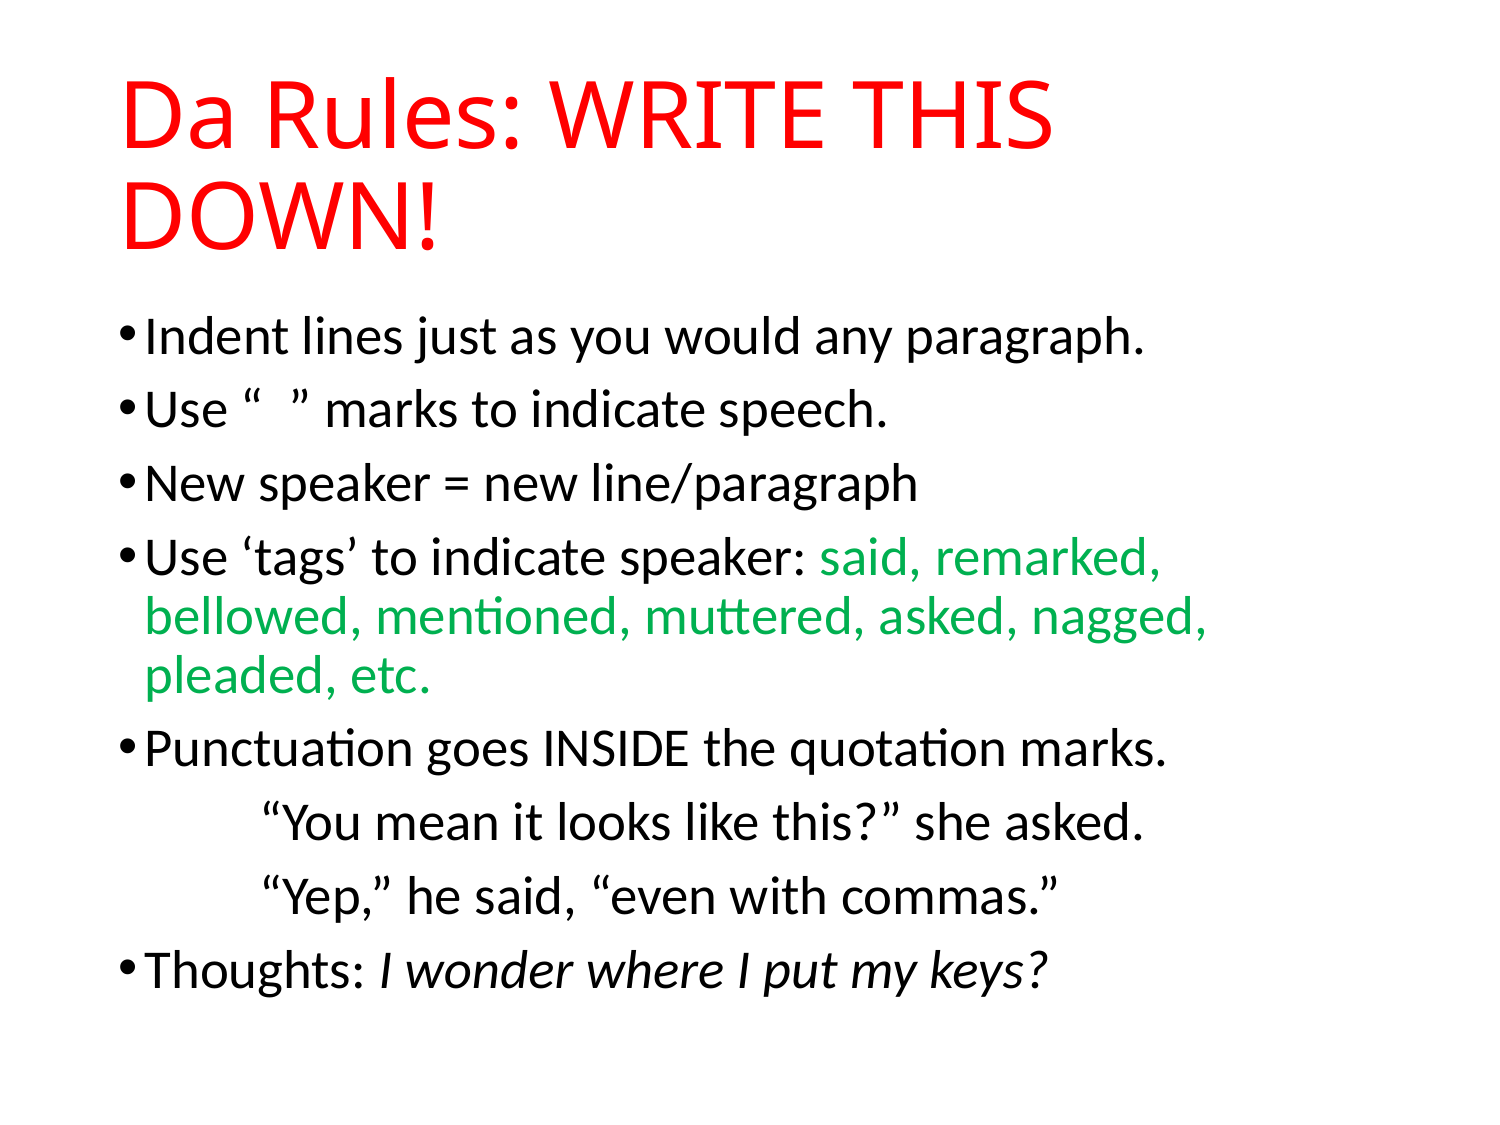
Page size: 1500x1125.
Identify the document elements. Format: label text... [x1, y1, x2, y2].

list Indent lines just as you would any paragraph. Use “ ” marks to indicate speech. New speaker = new line/paragraph Use ‘tags’ to indicate speaker: said, remarked, bellowed, mentioned, muttered, asked, nagged, pleaded, etc. Punctuation goes INSIDE the quotation marks. “You mean it looks like this?” she asked. “Yep,” he said, “even with commas.” Thoughts: I wonder where I put my keys? [103, 299, 1397, 1014]
title Da Rules: WRITE THIS DOWN! [103, 59, 1397, 278]
